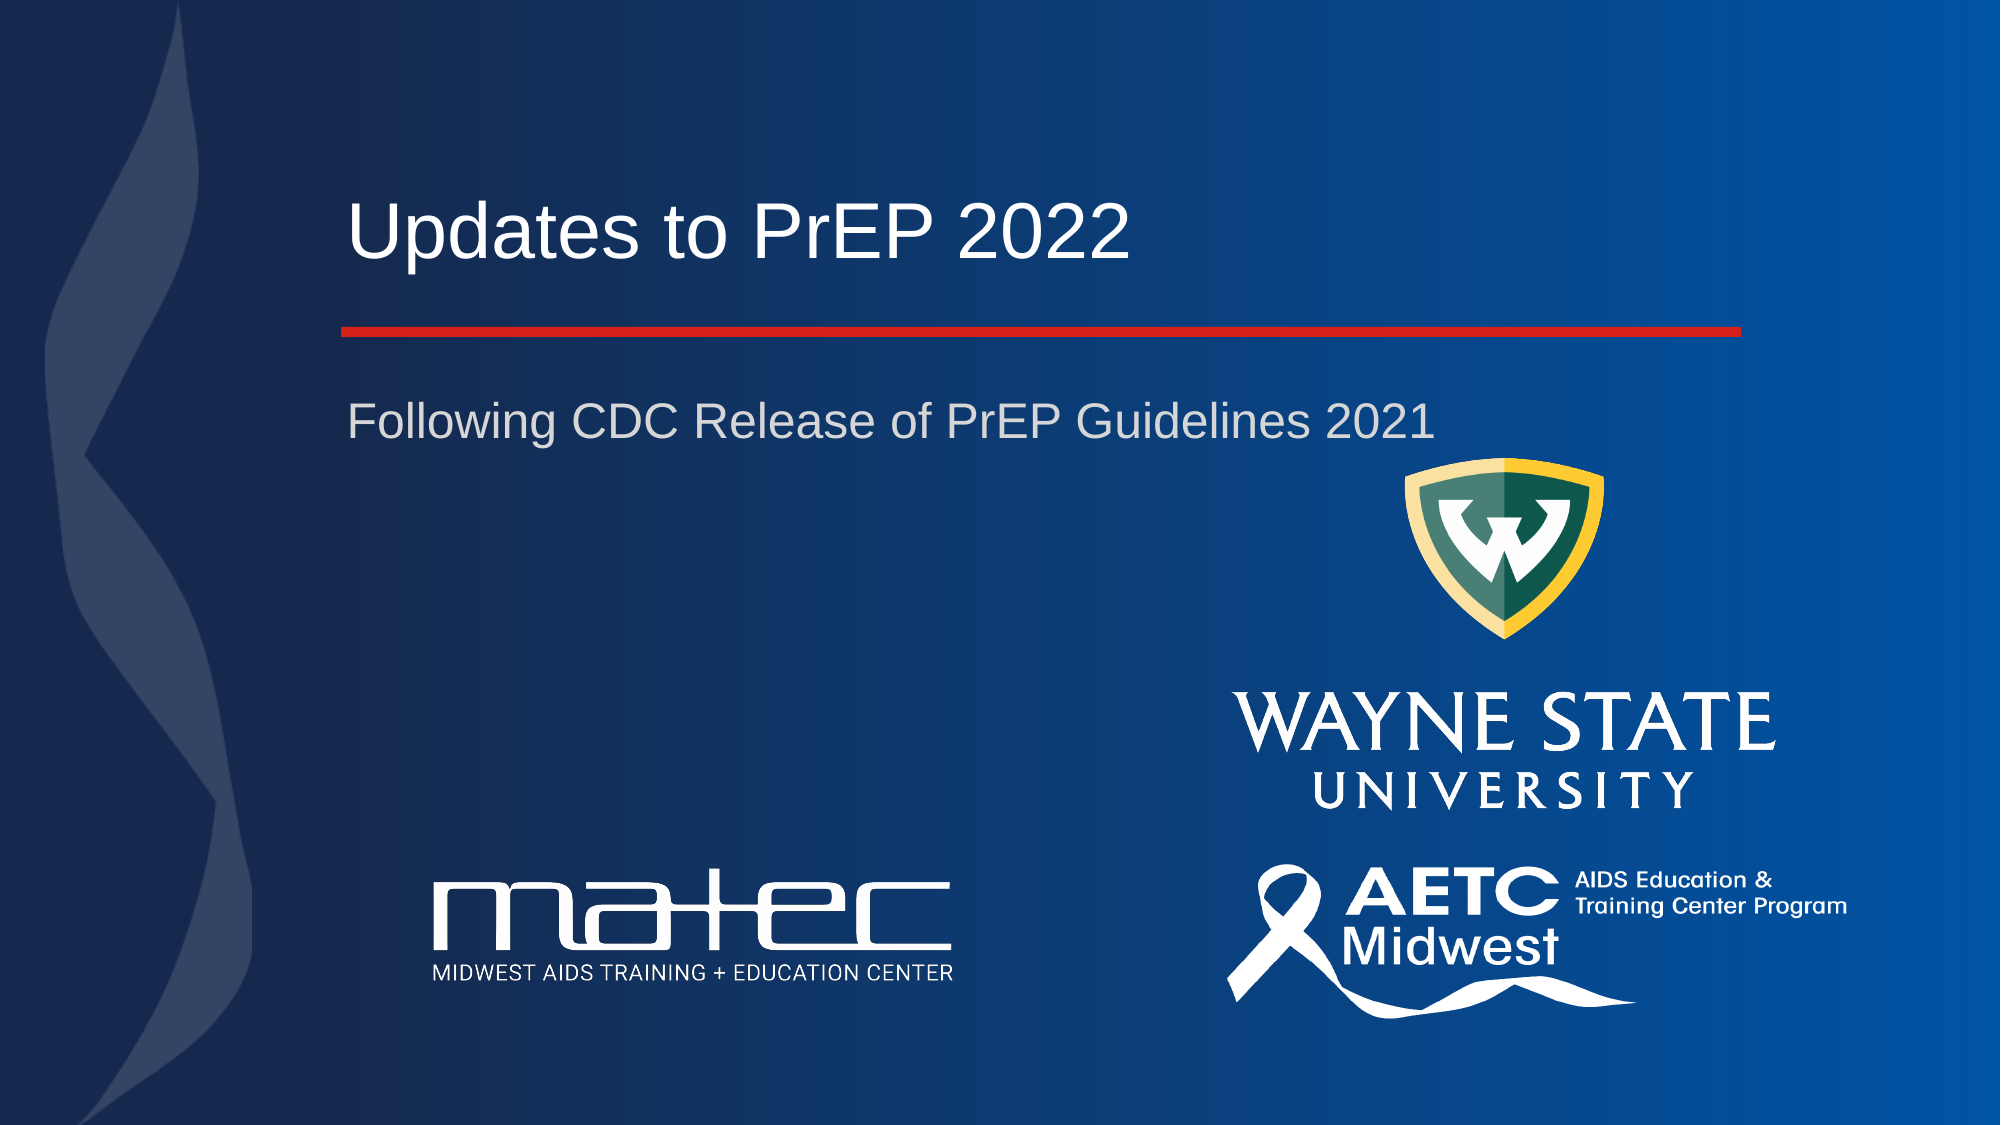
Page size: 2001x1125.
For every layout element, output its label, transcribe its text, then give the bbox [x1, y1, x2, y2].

list Following CDC Release of PrEP Guidelines 2021 [331, 377, 1474, 459]
picture [1224, 862, 1849, 1022]
picture [1231, 458, 1776, 811]
title Updates to PrEP 2022 [331, 144, 1751, 282]
picture [433, 868, 954, 982]
